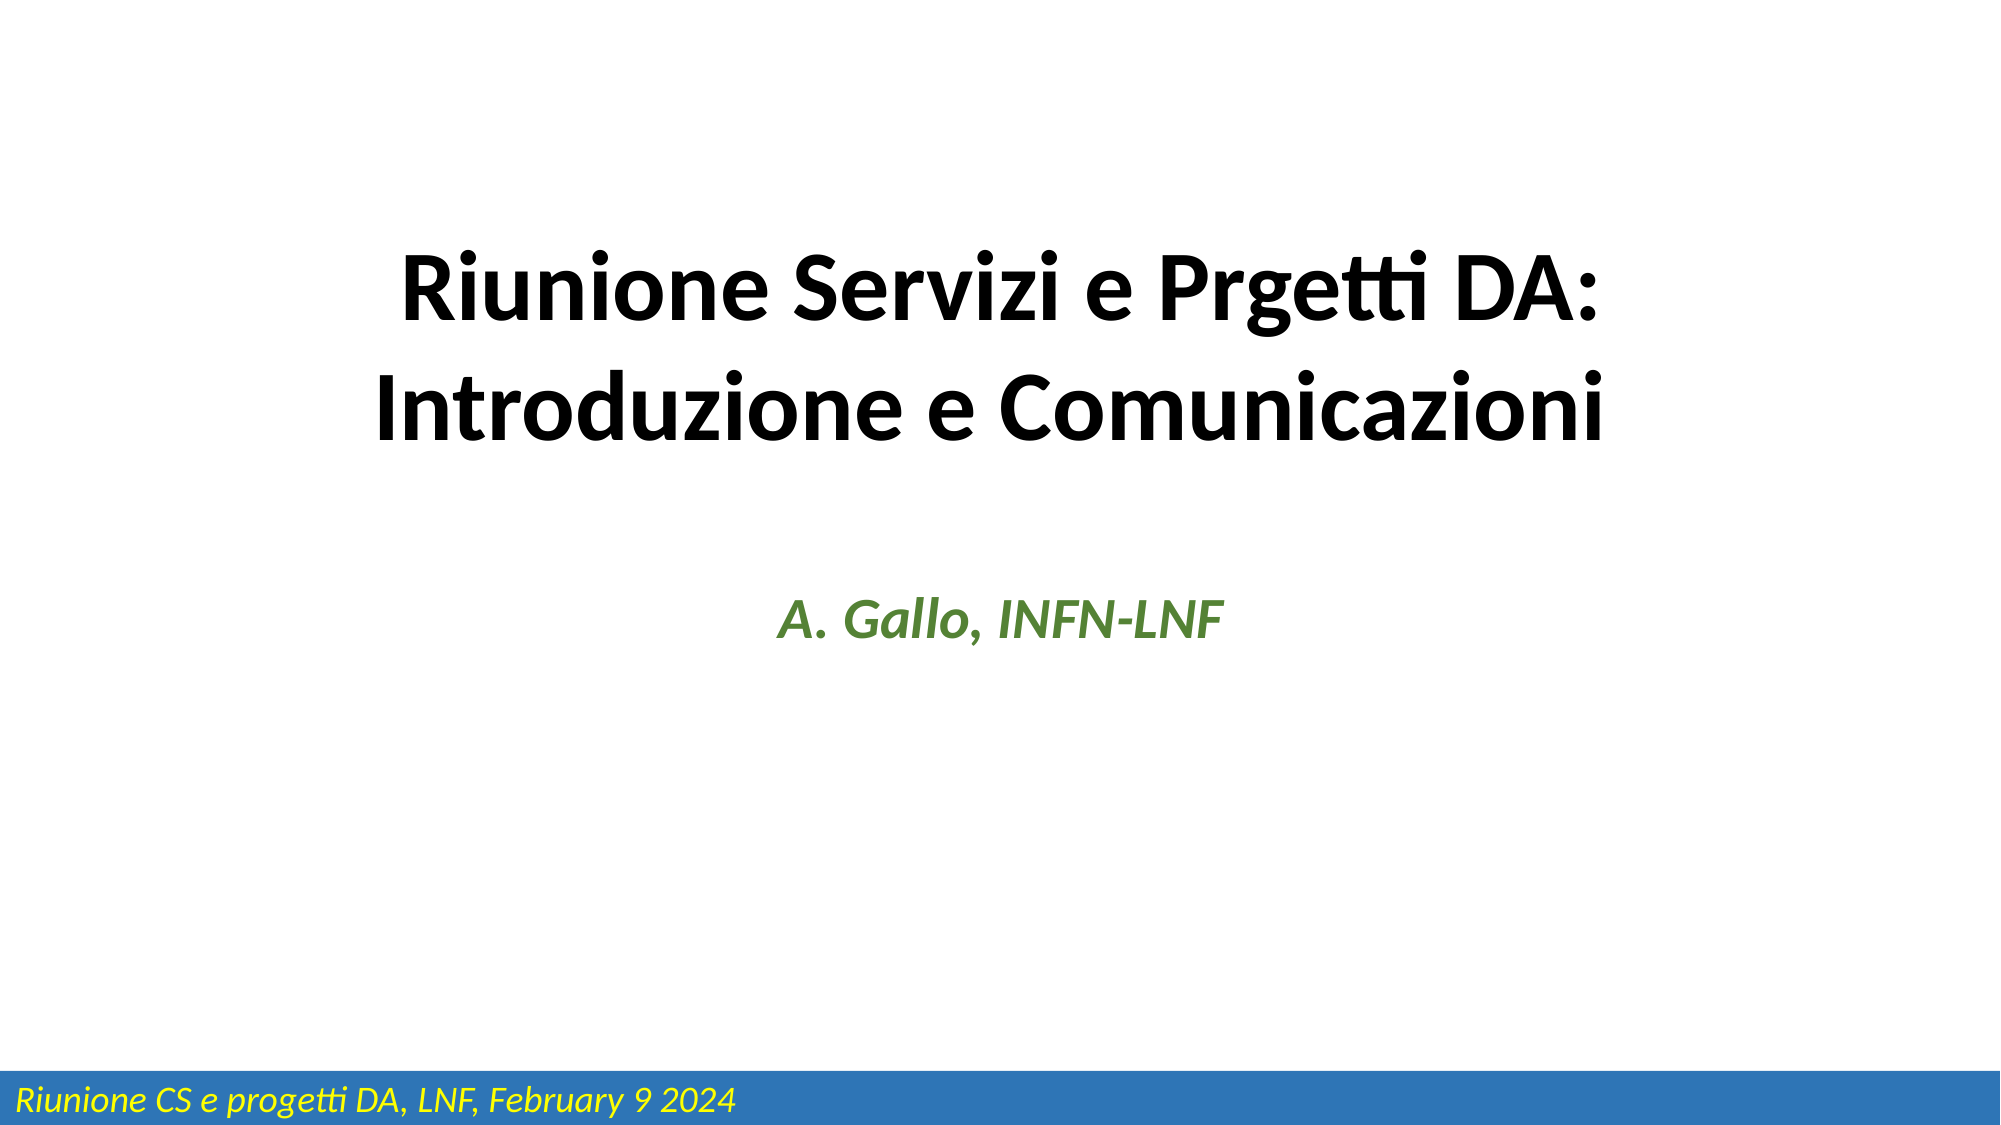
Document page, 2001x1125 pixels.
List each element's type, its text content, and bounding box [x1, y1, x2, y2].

text_box Riunione CS e progetti DA, LNF, February 9 2024 [0, 1070, 2000, 1125]
text_box Riunione Servizi e Prgetti DA: Introduzione e Comunicazioni A. Gallo, INFN-LNF [54, 213, 1949, 658]
